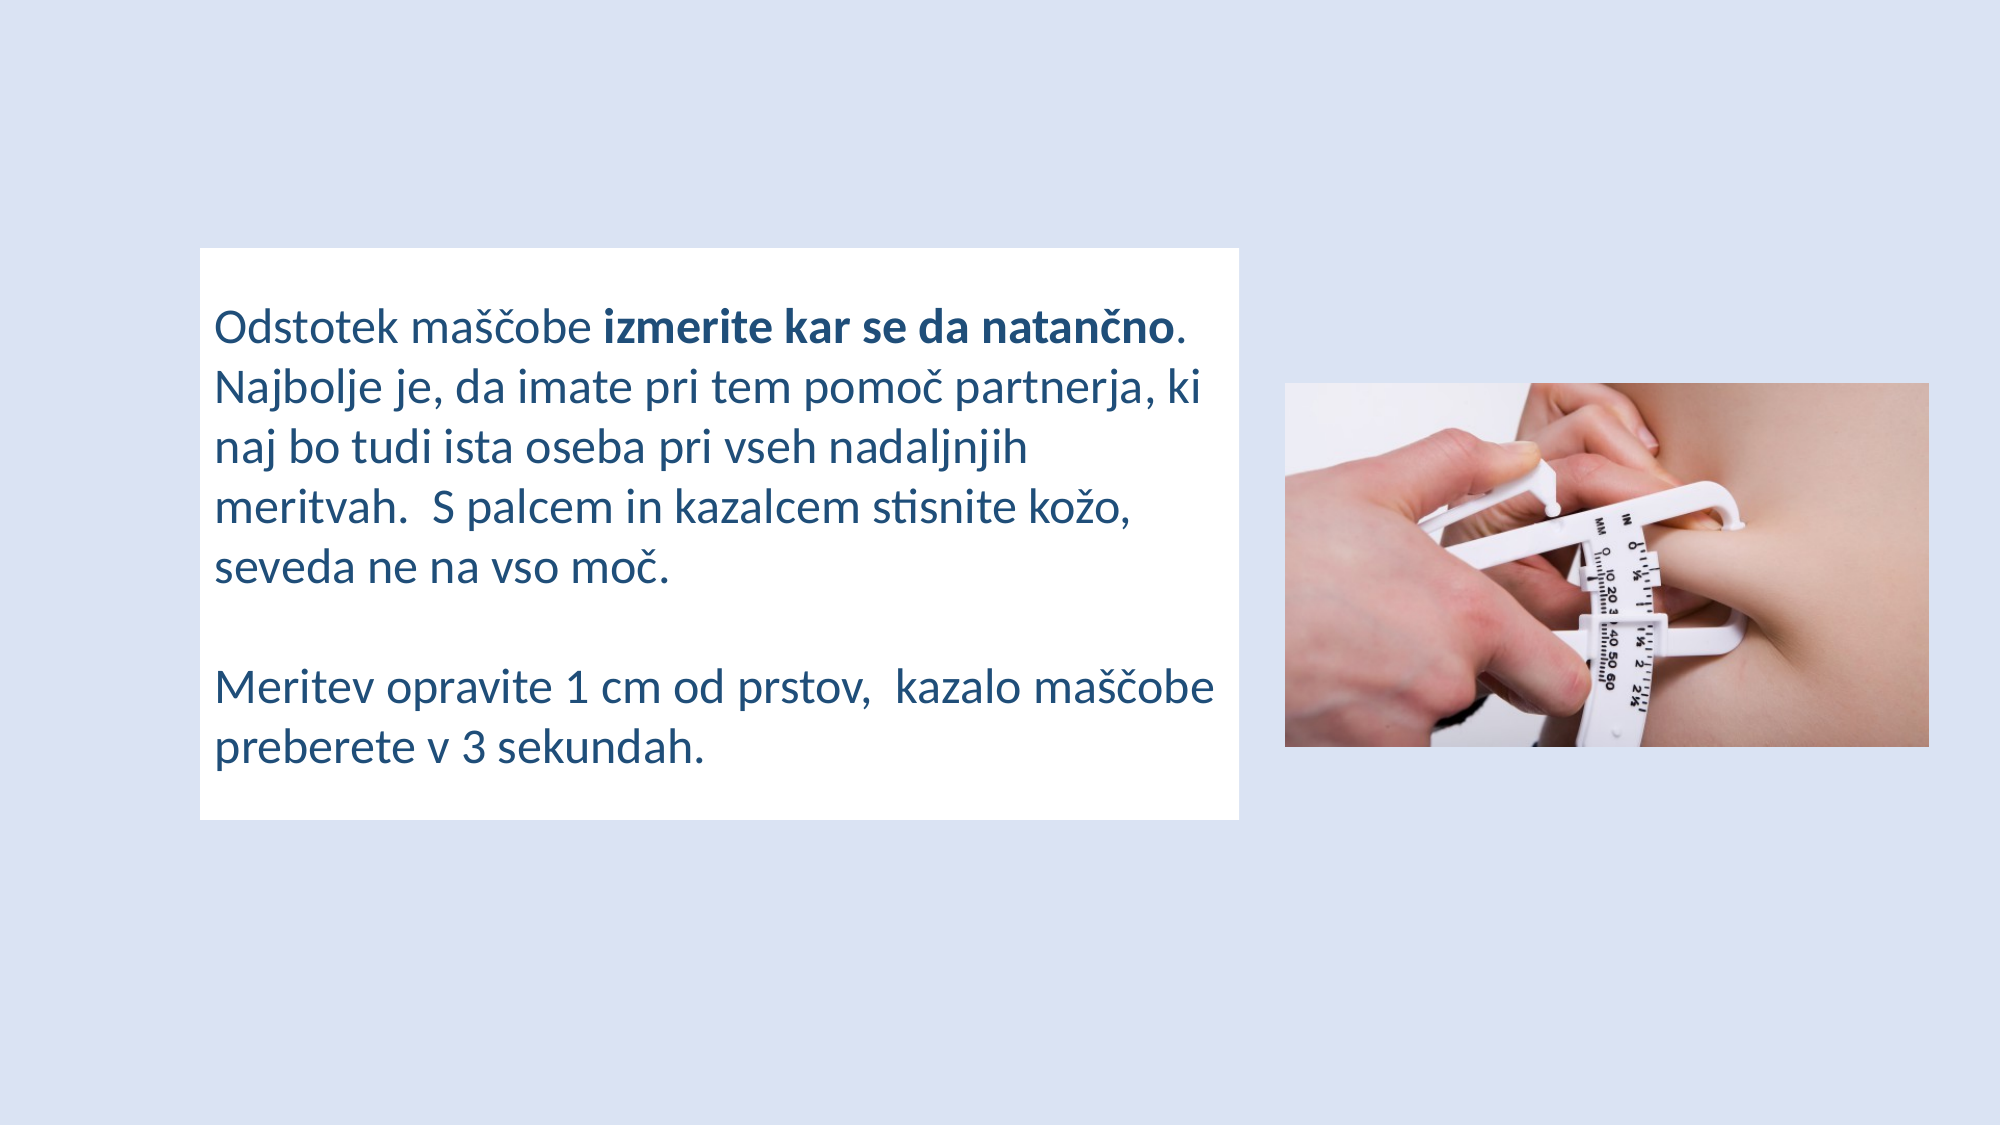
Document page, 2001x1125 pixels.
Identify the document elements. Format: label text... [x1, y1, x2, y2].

text_box Odstotek maščobe izmerite kar se da natančno. Najbolje je, da imate pri tem pomoč partnerja, ki naj bo tudi ista oseba pri vseh nadaljnjih meritvah. S palcem in kazalcem stisnite kožo, seveda ne na vso moč. Meritev opravite 1 cm od prstov, kazalo maščobe preberete v 3 sekundah. [199, 247, 1240, 821]
picture [1285, 383, 1929, 747]
